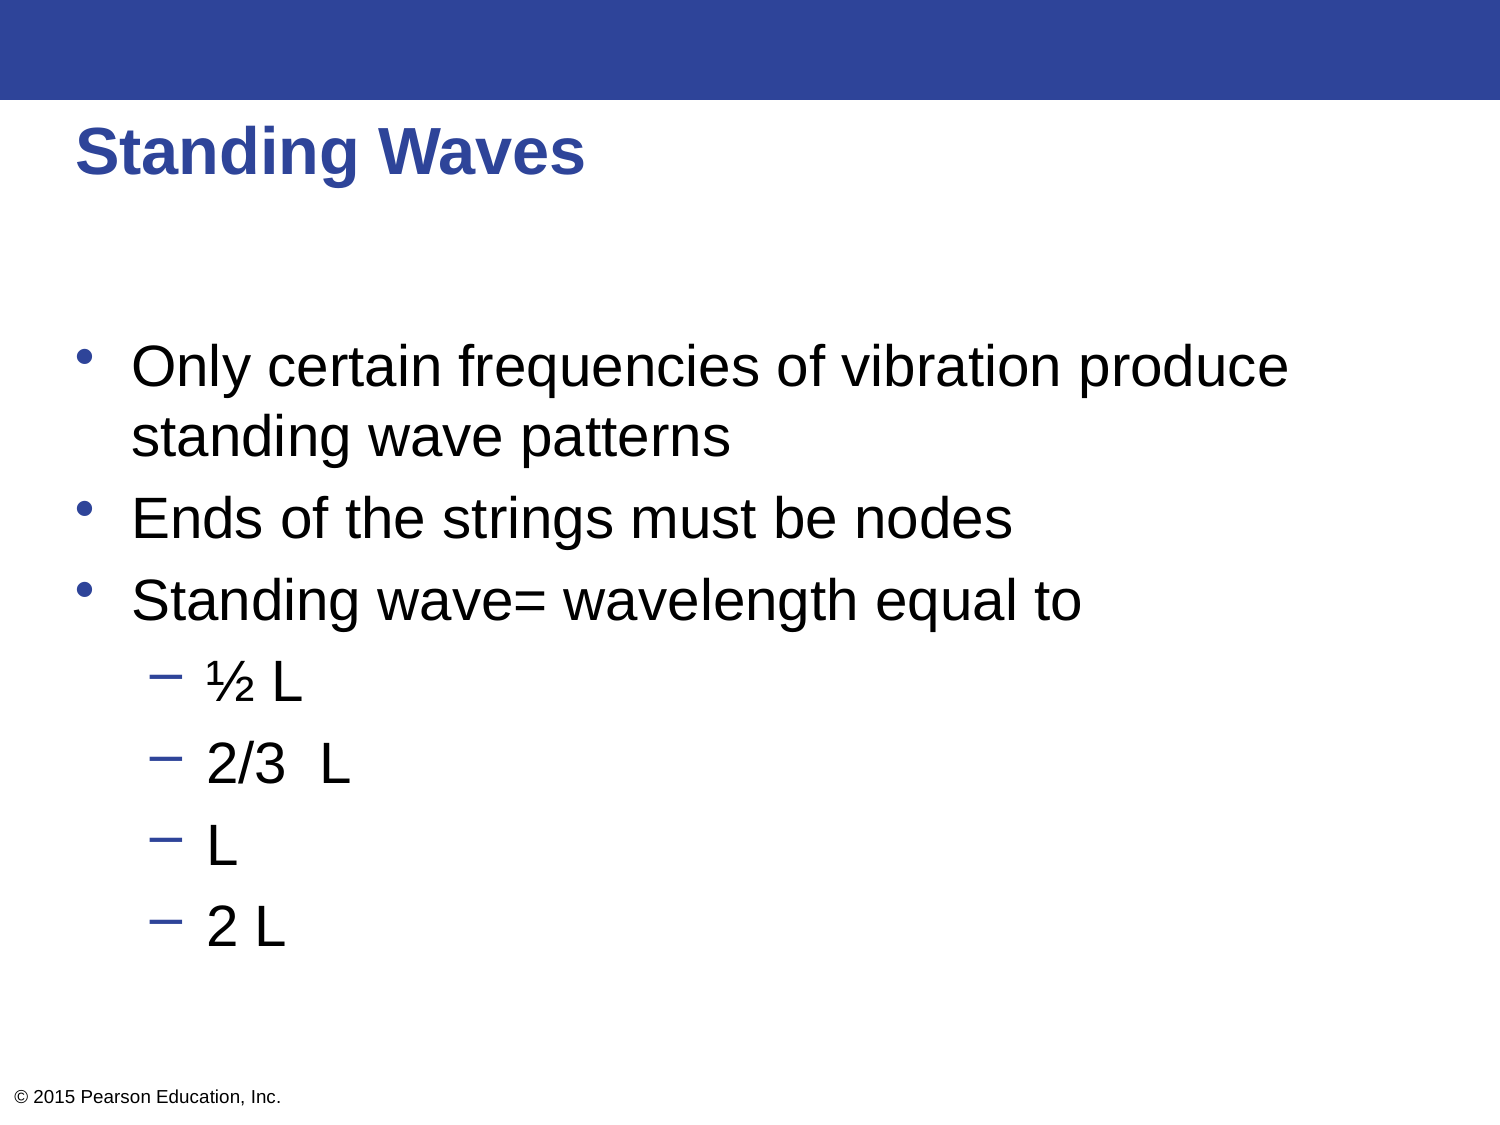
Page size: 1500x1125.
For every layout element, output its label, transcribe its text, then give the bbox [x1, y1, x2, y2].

list Only certain frequencies of vibration produce standing wave patterns Ends of the strings must be nodes Standing wave= wavelength equal to ½ L 2/3 L L 2 L [59, 321, 1410, 1085]
title Standing Waves [0, 100, 1500, 196]
